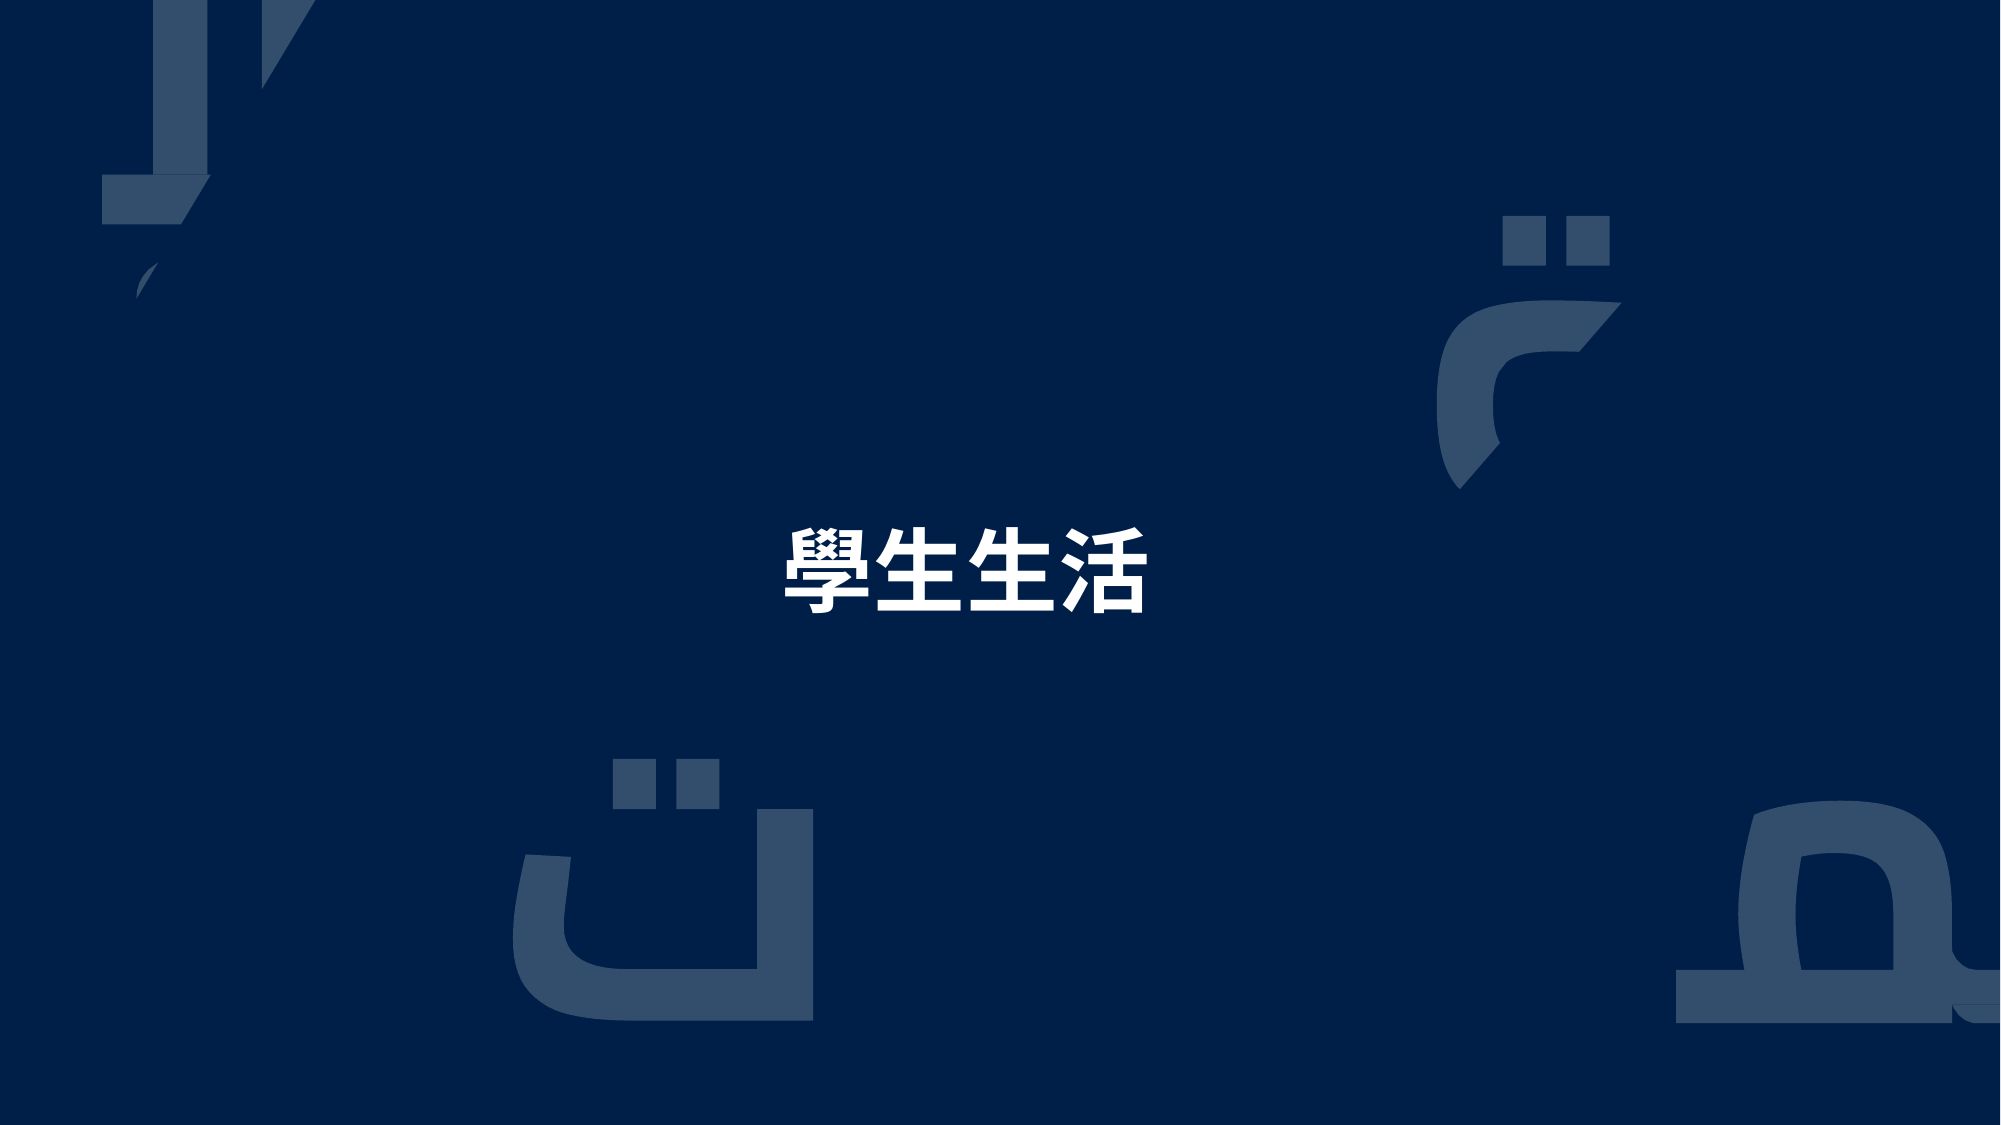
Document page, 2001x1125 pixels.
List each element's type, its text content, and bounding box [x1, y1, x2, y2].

title 學生生活 [779, 511, 1188, 702]
